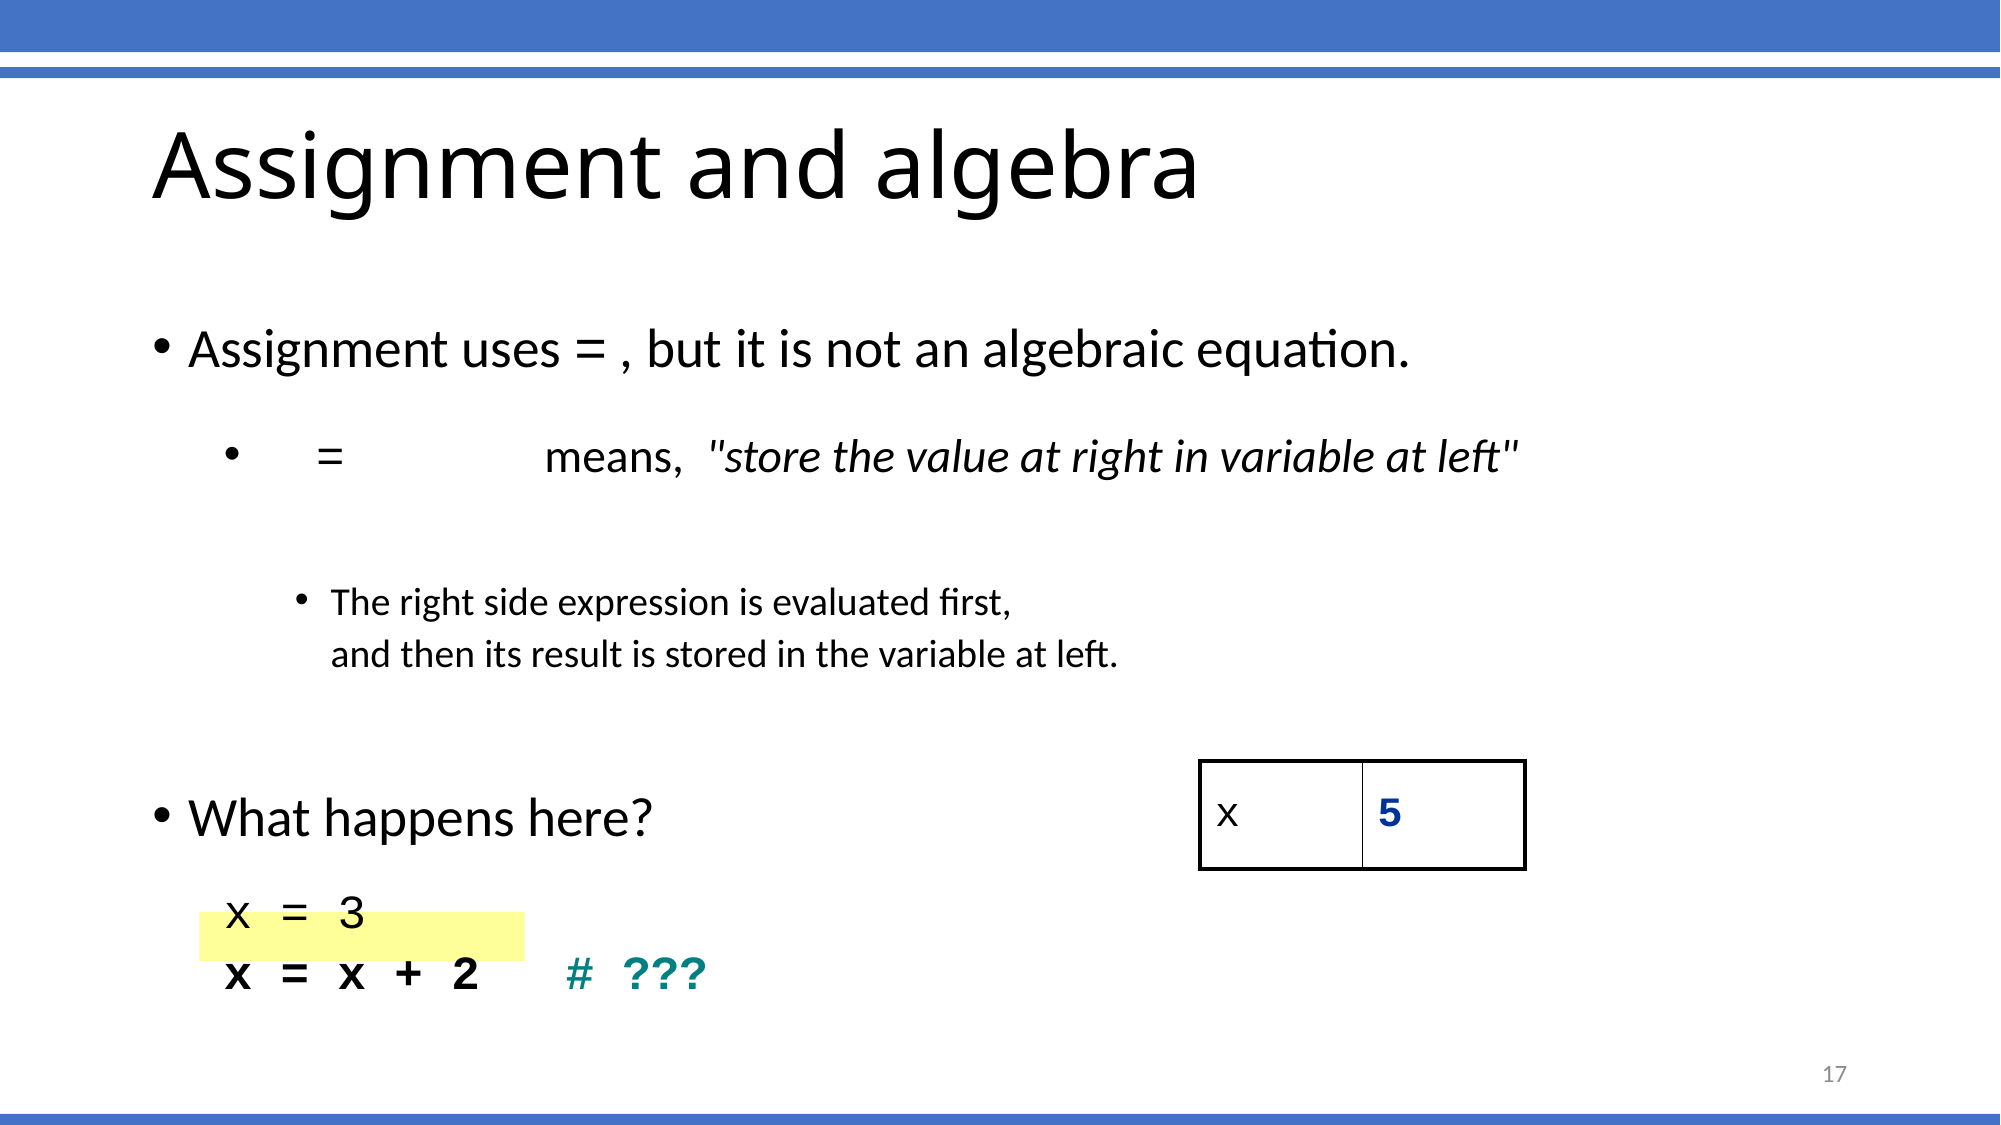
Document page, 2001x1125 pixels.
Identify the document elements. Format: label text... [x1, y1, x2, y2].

table_header x [1202, 763, 1362, 867]
list Assignment uses = , but it is not an algebraic equation. = means, "store the value at right in variable at left" The right side expression is evaluated first, and then its result is stored in the variable at left. What happens here? x = 3 x = x + 2 # ??? [137, 297, 1863, 1012]
title Assignment and algebra [137, 59, 1863, 278]
table_header 5 [1363, 763, 1523, 867]
slide_number 17 [1412, 1042, 1863, 1103]
